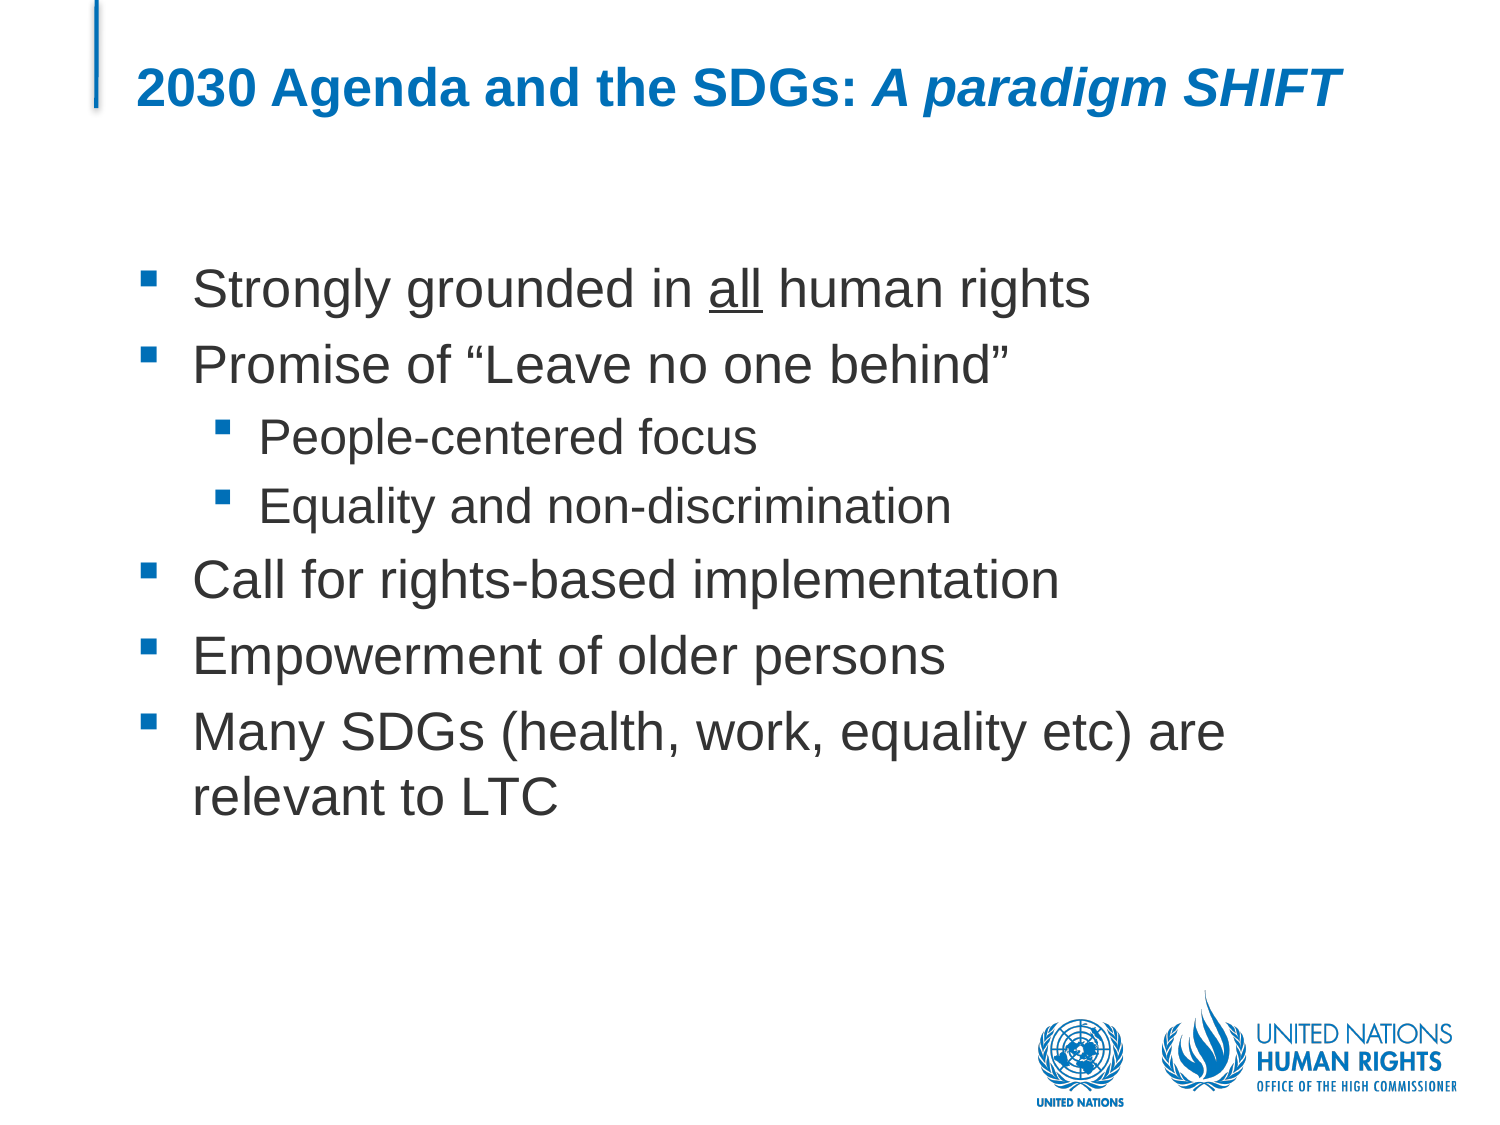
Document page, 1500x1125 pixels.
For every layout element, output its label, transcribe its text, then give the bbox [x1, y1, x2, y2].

picture [1037, 990, 1457, 1107]
title 2030 Agenda and the SDGs: A paradigm SHIFT [121, 45, 1363, 224]
list Strongly grounded in all human rights Promise of “Leave no one behind” People-centered focus Equality and non-discrimination Call for rights-based implementation Empowerment of older persons Many SDGs (health, work, equality etc) are relevant to LTC [121, 245, 1363, 981]
